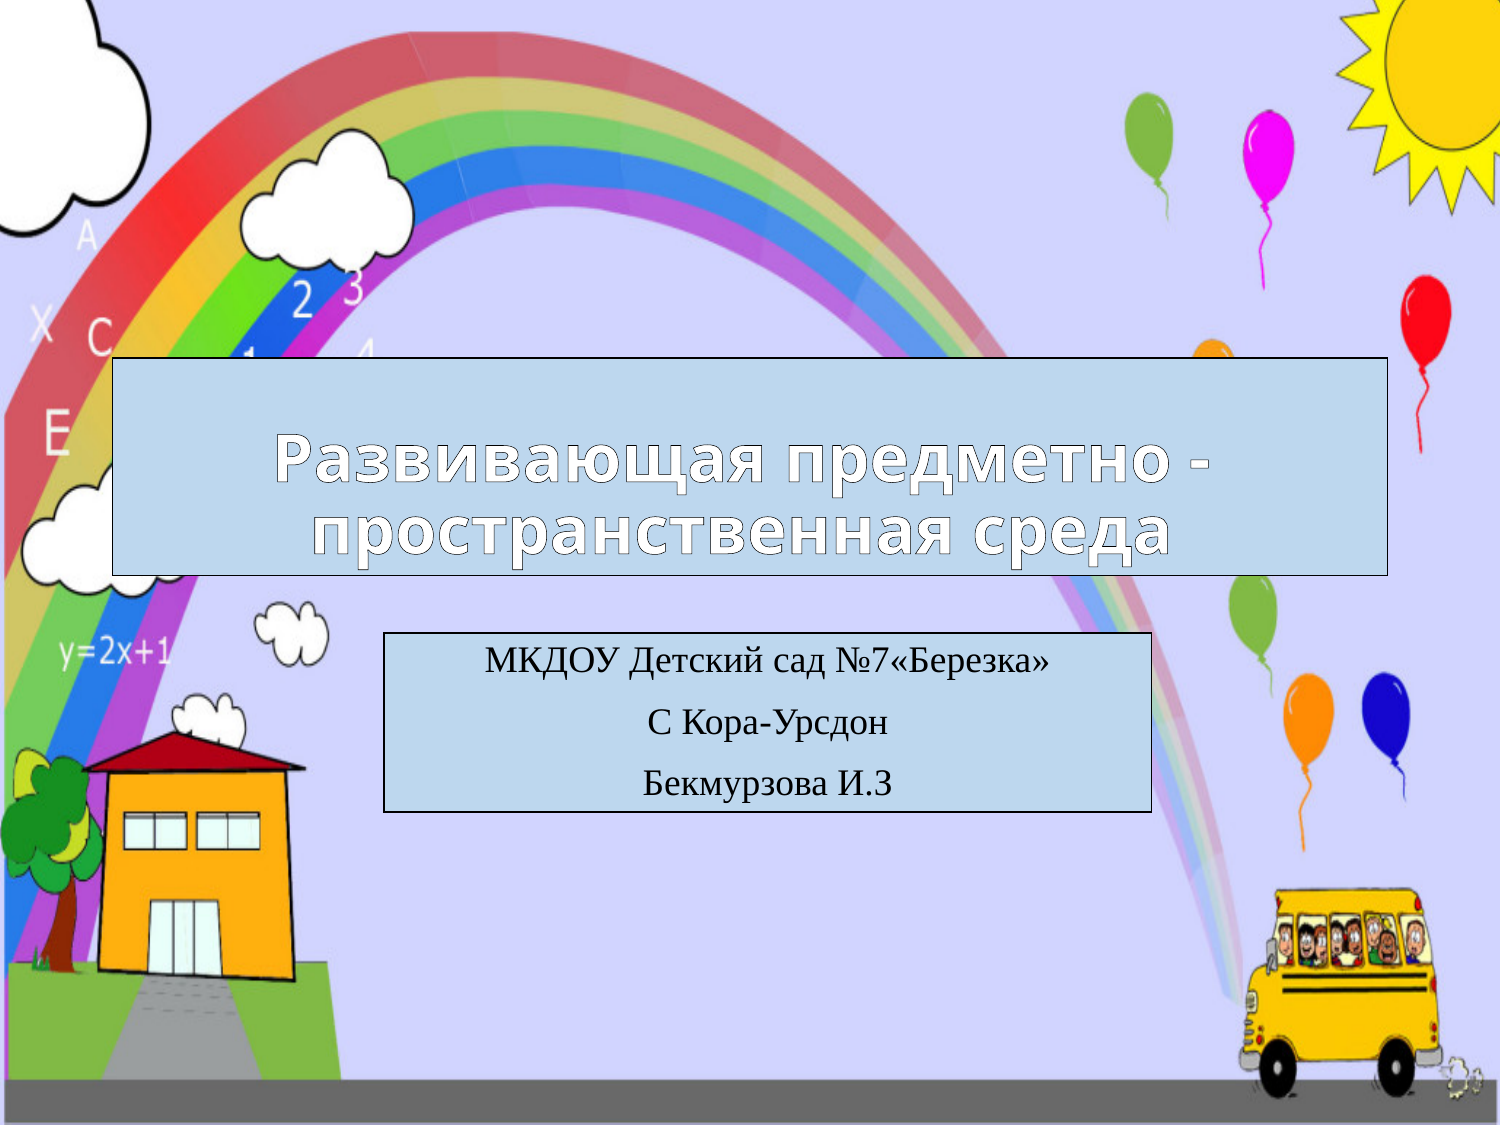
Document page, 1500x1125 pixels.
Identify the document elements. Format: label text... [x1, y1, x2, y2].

title Развивающая предметно - пространственная среда [112, 357, 1388, 576]
subtitle МКДОУ Детский сад №7«Березка» С Кора-Урсдон Бекмурзова И.З [383, 632, 1152, 813]
picture [0, 0, 1500, 1125]
